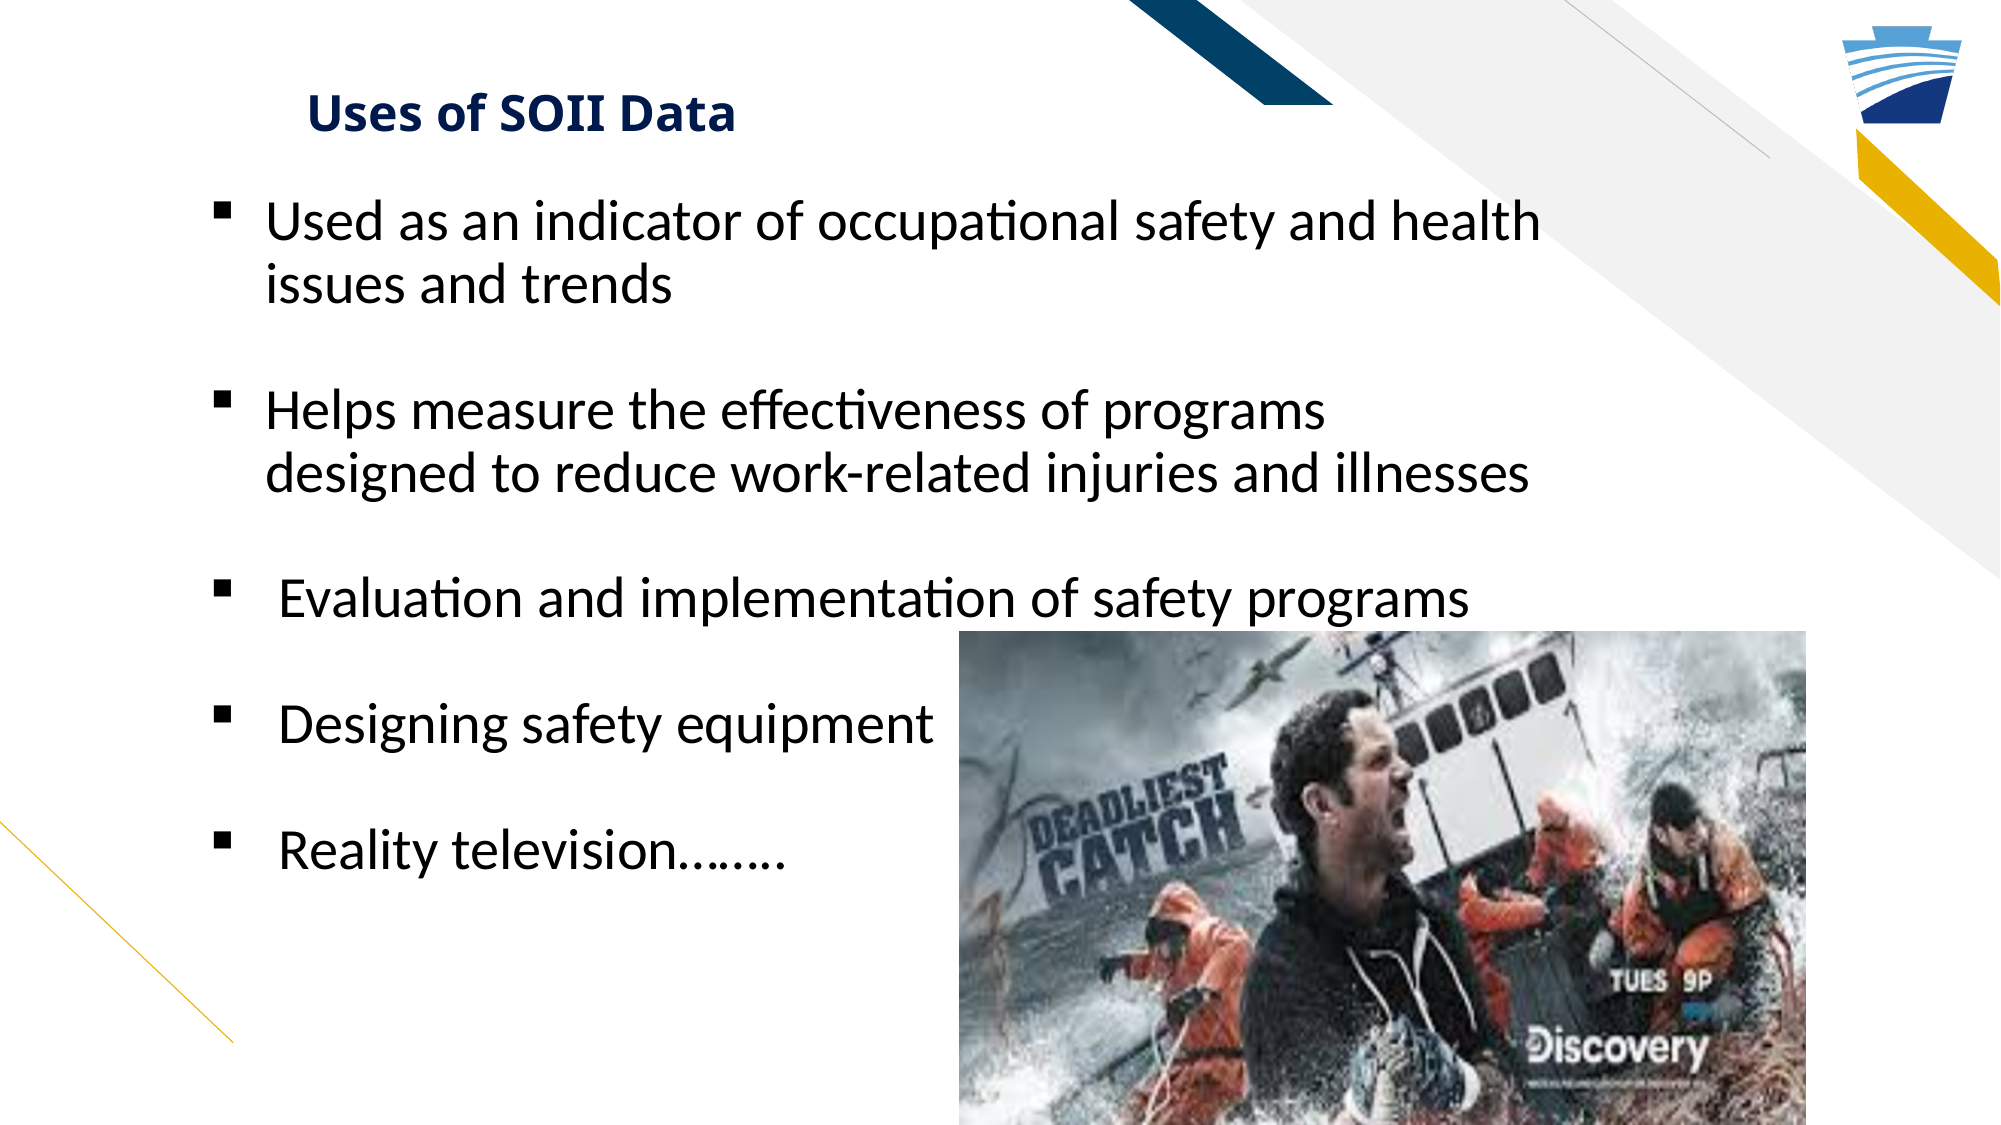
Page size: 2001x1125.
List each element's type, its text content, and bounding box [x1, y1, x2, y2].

picture [1828, 12, 1975, 137]
title Uses of SOII Data [194, 60, 850, 163]
picture [959, 631, 1806, 1125]
text_box Used as an indicator of occupational safety and health issues and trends Helps measure the effectiveness of programs designed to reduce work-related injuries and illnesses Evaluation and implementation of safety programs Designing safety equipment Reality television…….. [194, 182, 1559, 890]
